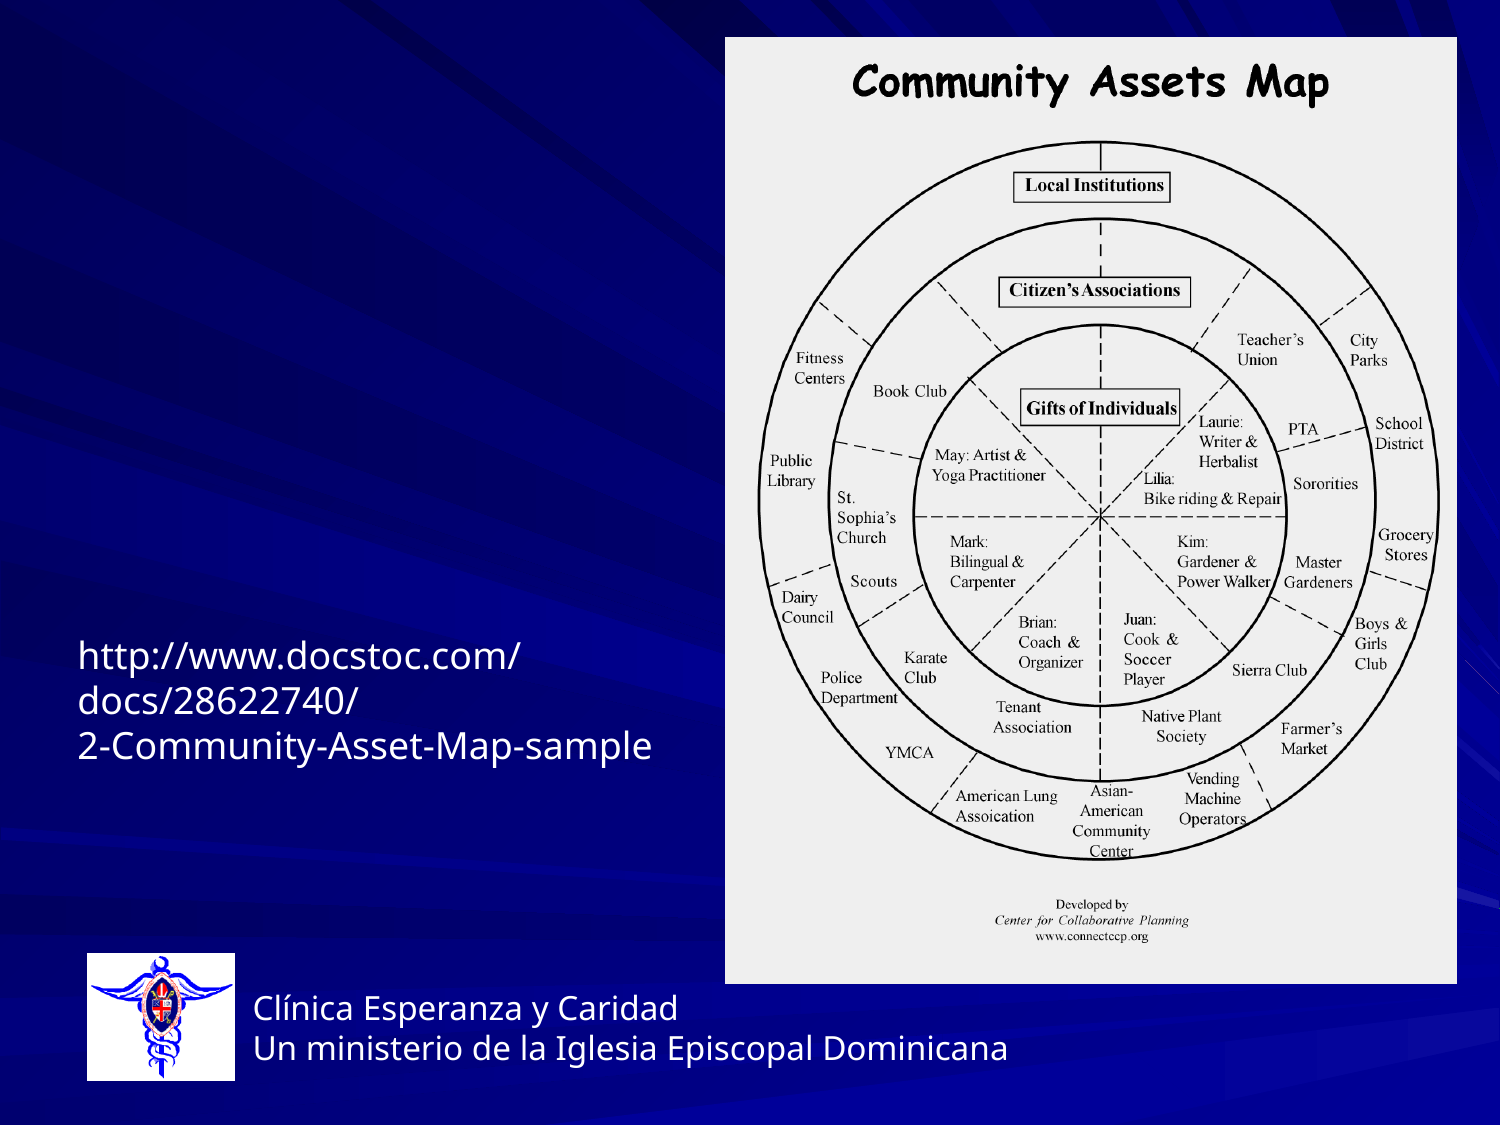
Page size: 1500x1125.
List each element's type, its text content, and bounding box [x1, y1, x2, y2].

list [724, 37, 1457, 984]
title http://www.docstoc.com/ docs/28622740/ 2-Community-Asset-Map-sample [62, 549, 701, 851]
footer Clínica Esperanza y Caridad Un ministerio de la Iglesia Episcopal Dominicana [237, 974, 1376, 1076]
picture [87, 953, 235, 1081]
